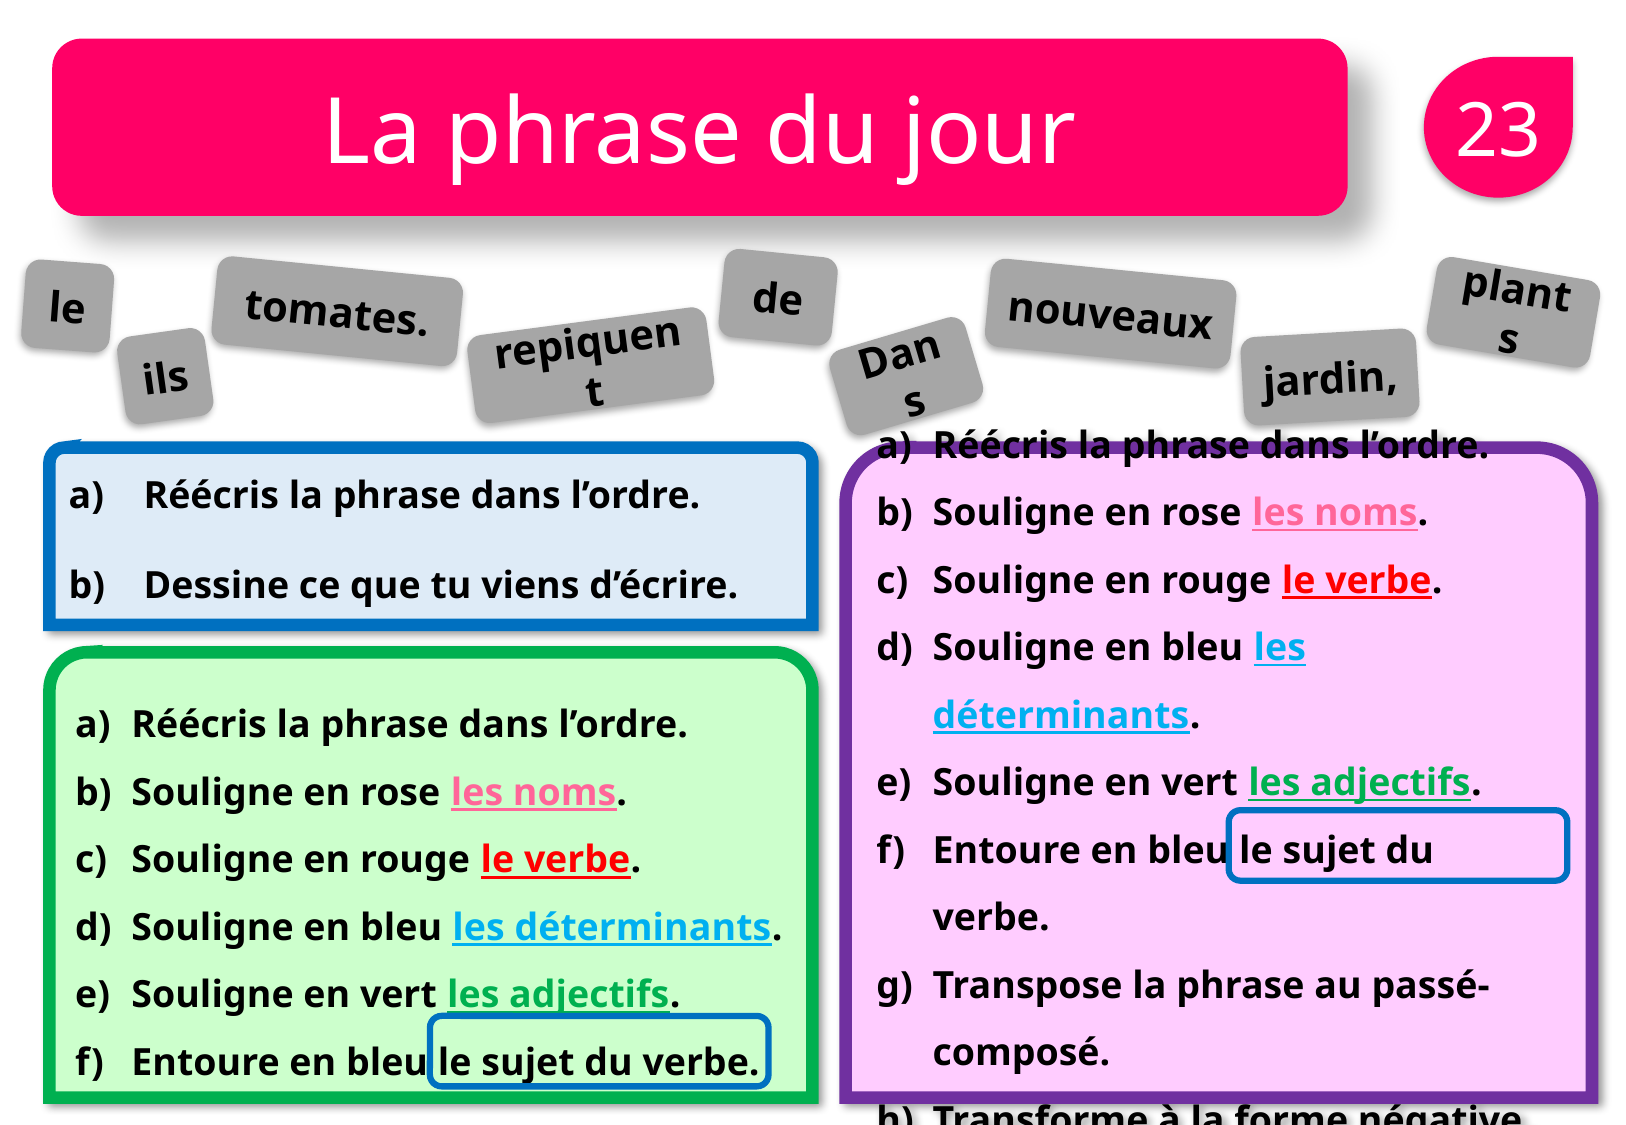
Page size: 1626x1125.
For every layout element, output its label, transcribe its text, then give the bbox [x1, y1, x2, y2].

text_box repiquent [466, 306, 716, 424]
text_box La phrase du jour [51, 37, 1349, 217]
text_box ils [116, 327, 215, 426]
text_box nouveaux [983, 257, 1238, 370]
text_box 23 [1422, 55, 1574, 199]
text_box plants [1425, 256, 1602, 369]
text_box jardin, [1239, 327, 1421, 427]
text_box le [20, 258, 116, 354]
text_box tomates. [210, 255, 464, 368]
text_box de [717, 247, 839, 347]
text_box Dans [828, 316, 985, 437]
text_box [49, 447, 1592, 1098]
